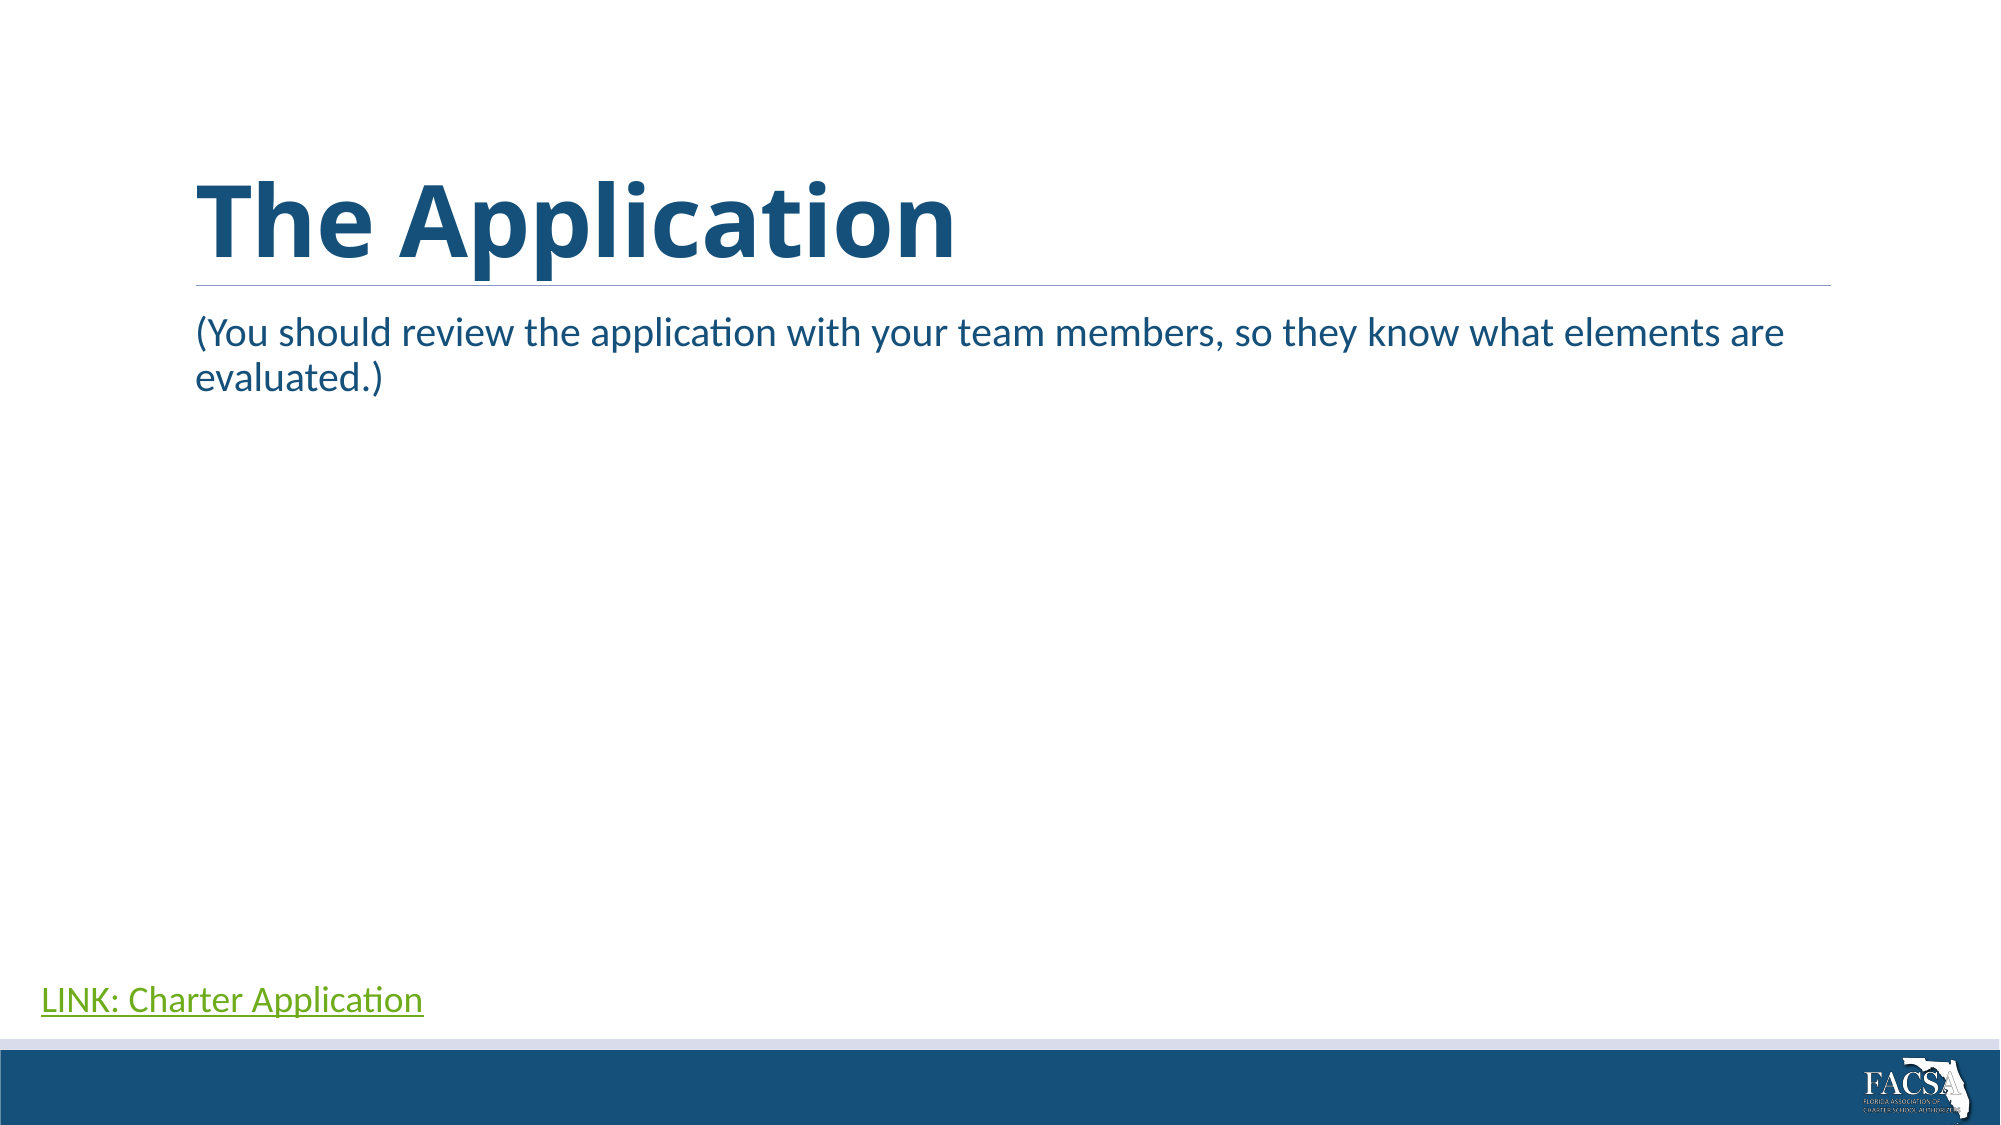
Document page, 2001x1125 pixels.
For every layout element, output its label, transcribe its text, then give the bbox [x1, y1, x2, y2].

text_box LINK: Charter Application [26, 967, 439, 1028]
picture [1863, 1055, 1975, 1125]
list (You should review the application with your team members, so they know what elements are evaluated.) [180, 302, 1830, 963]
title The Application [180, 47, 1830, 285]
